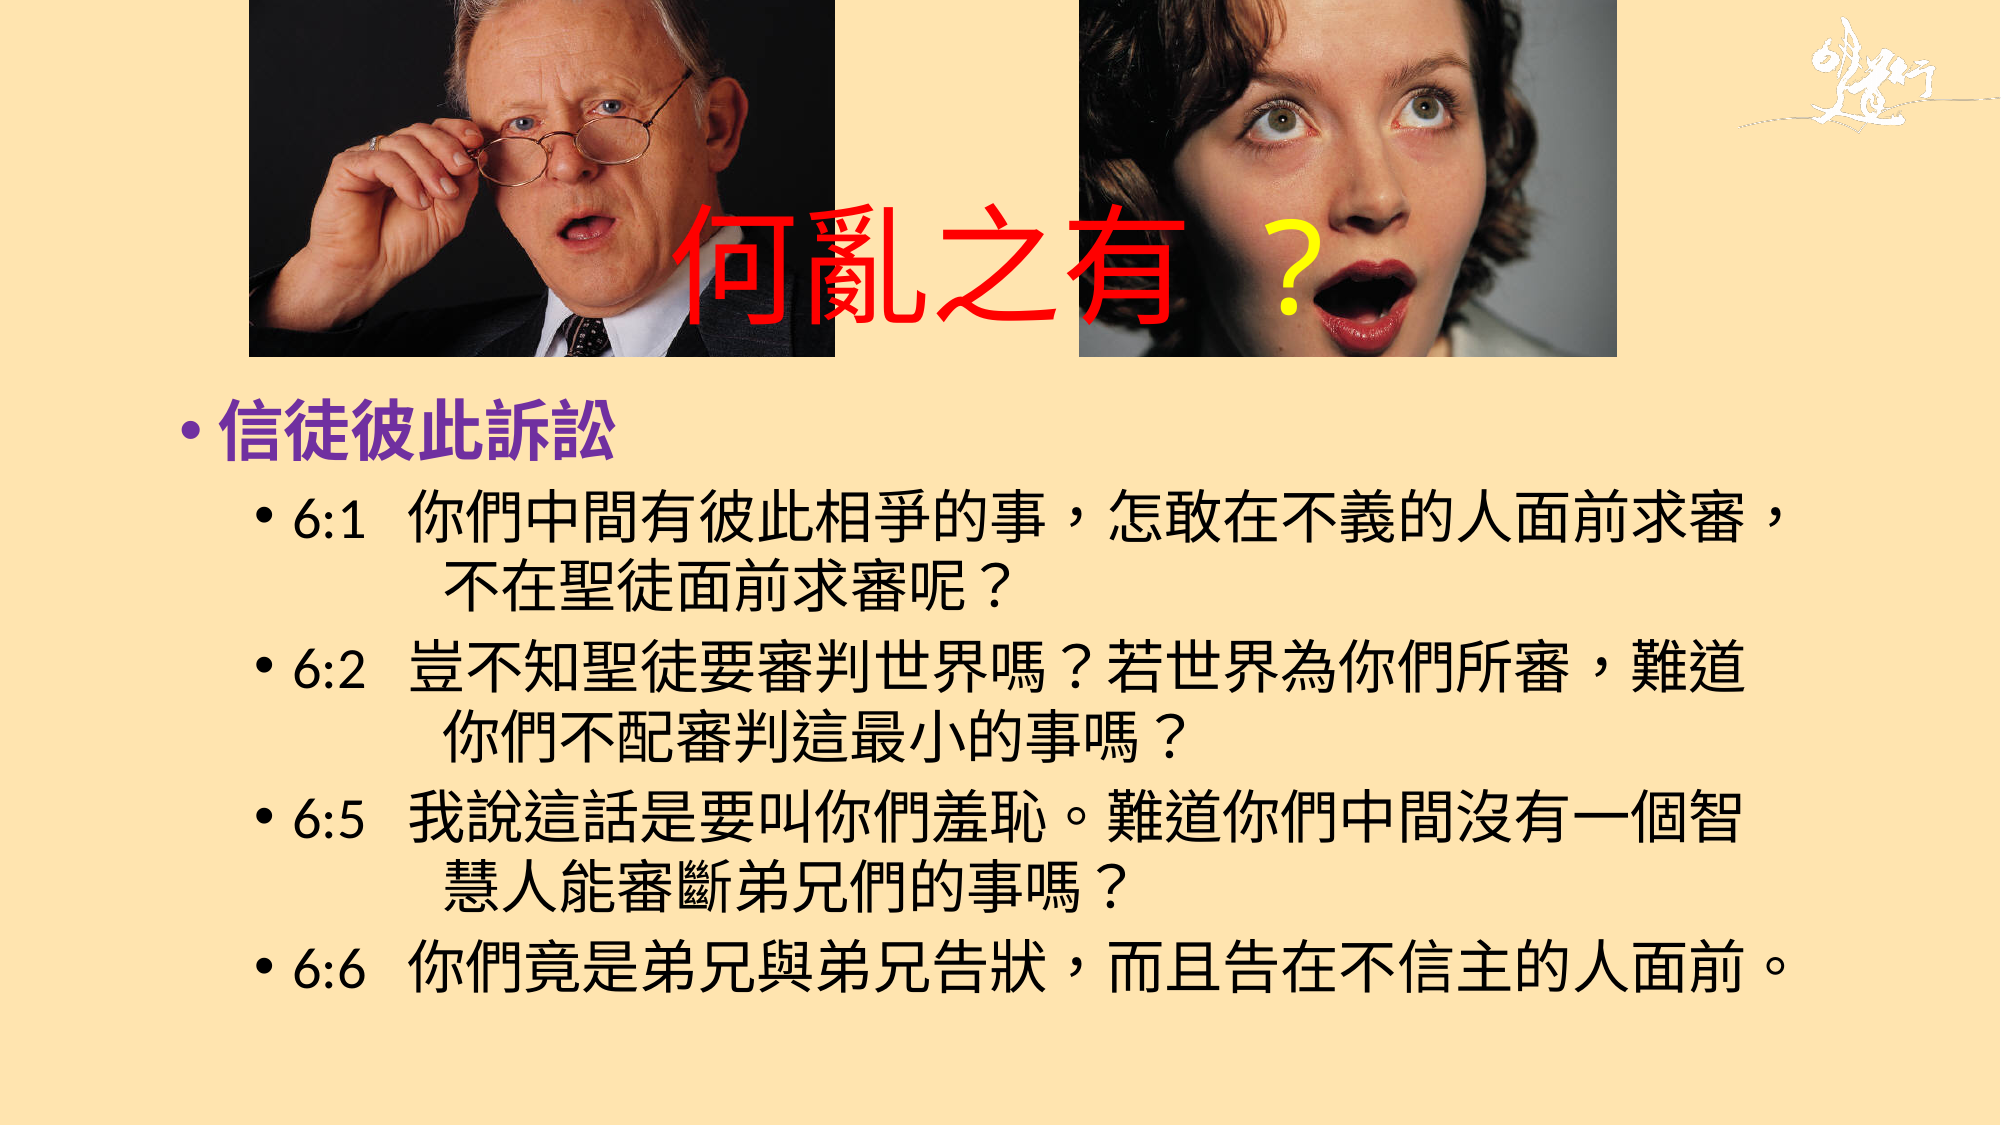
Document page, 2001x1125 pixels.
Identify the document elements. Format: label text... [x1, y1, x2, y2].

text_box [1737, 12, 2000, 134]
text_box 何亂之有 ? [596, 178, 1404, 366]
picture [1078, 0, 1618, 357]
picture [249, 0, 836, 357]
text_box 信徒彼此訴訟 6:1 你們中間有彼此相爭的事，怎敢在不義的人面前求審， 不在聖徒面前求審呢？ 6:2 豈不知聖徒要審判世界嗎？若世界為你們所審，難道 你們不配審判這最小的事嗎？ 6:5 我說這話是要叫你們羞恥。難道你們中間沒有一個智 慧人能審斷弟兄們的事嗎？ 6:6 你們竟是弟兄與弟兄告狀，而且告在不信主的人面前。 [164, 389, 1789, 1095]
